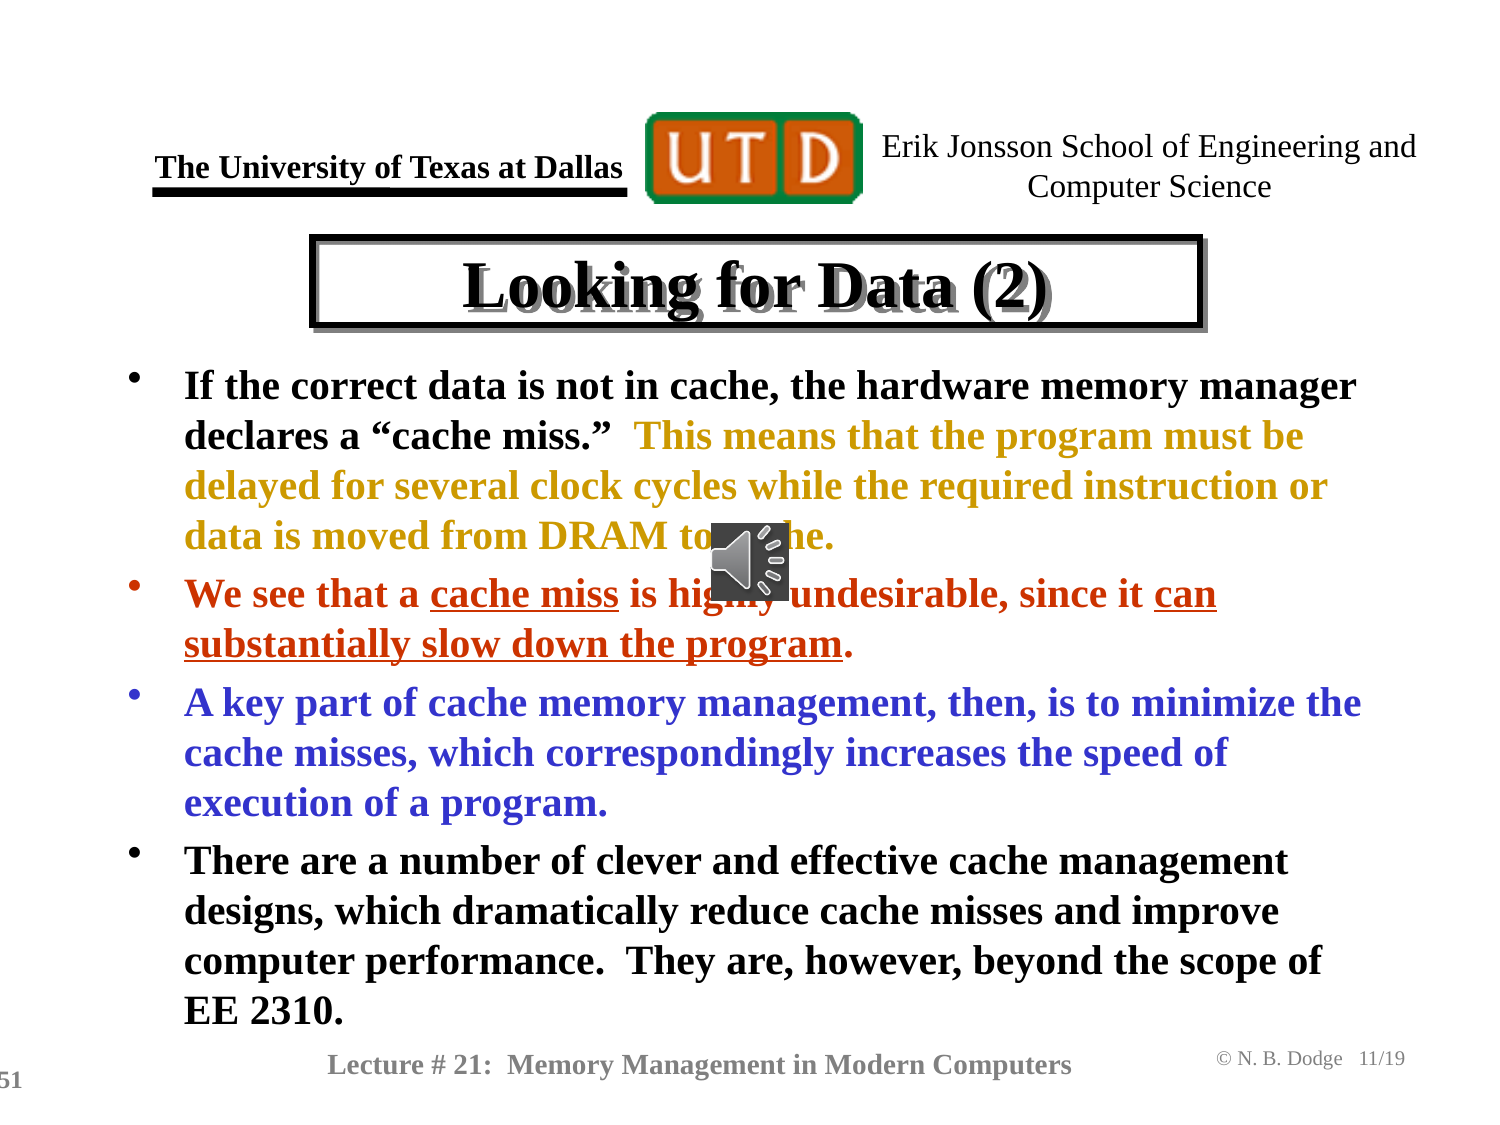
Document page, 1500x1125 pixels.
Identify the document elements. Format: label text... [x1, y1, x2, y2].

title Looking for Data (2) [309, 234, 1203, 328]
footer Lecture # 21: Memory Management in Modern Computers [212, 1063, 1188, 1088]
picture [709, 522, 791, 603]
list If the correct data is not in cache, the hardware memory manager declares a “cache miss.” This means that the program must be delayed for several clock cycles while the required instruction or data is moved from DRAM to cache. We see that a cache miss is highly undesirable, since it can substantially slow down the program. A key part of cache memory management, then, is to minimize the cache misses, which correspondingly increases the speed of execution of a program. There are a number of clever and effective cache management designs, which dramatically reduce cache misses and improve computer performance. They are, however, beyond the scope of EE 2310. [112, 349, 1388, 1063]
picture [645, 112, 863, 204]
